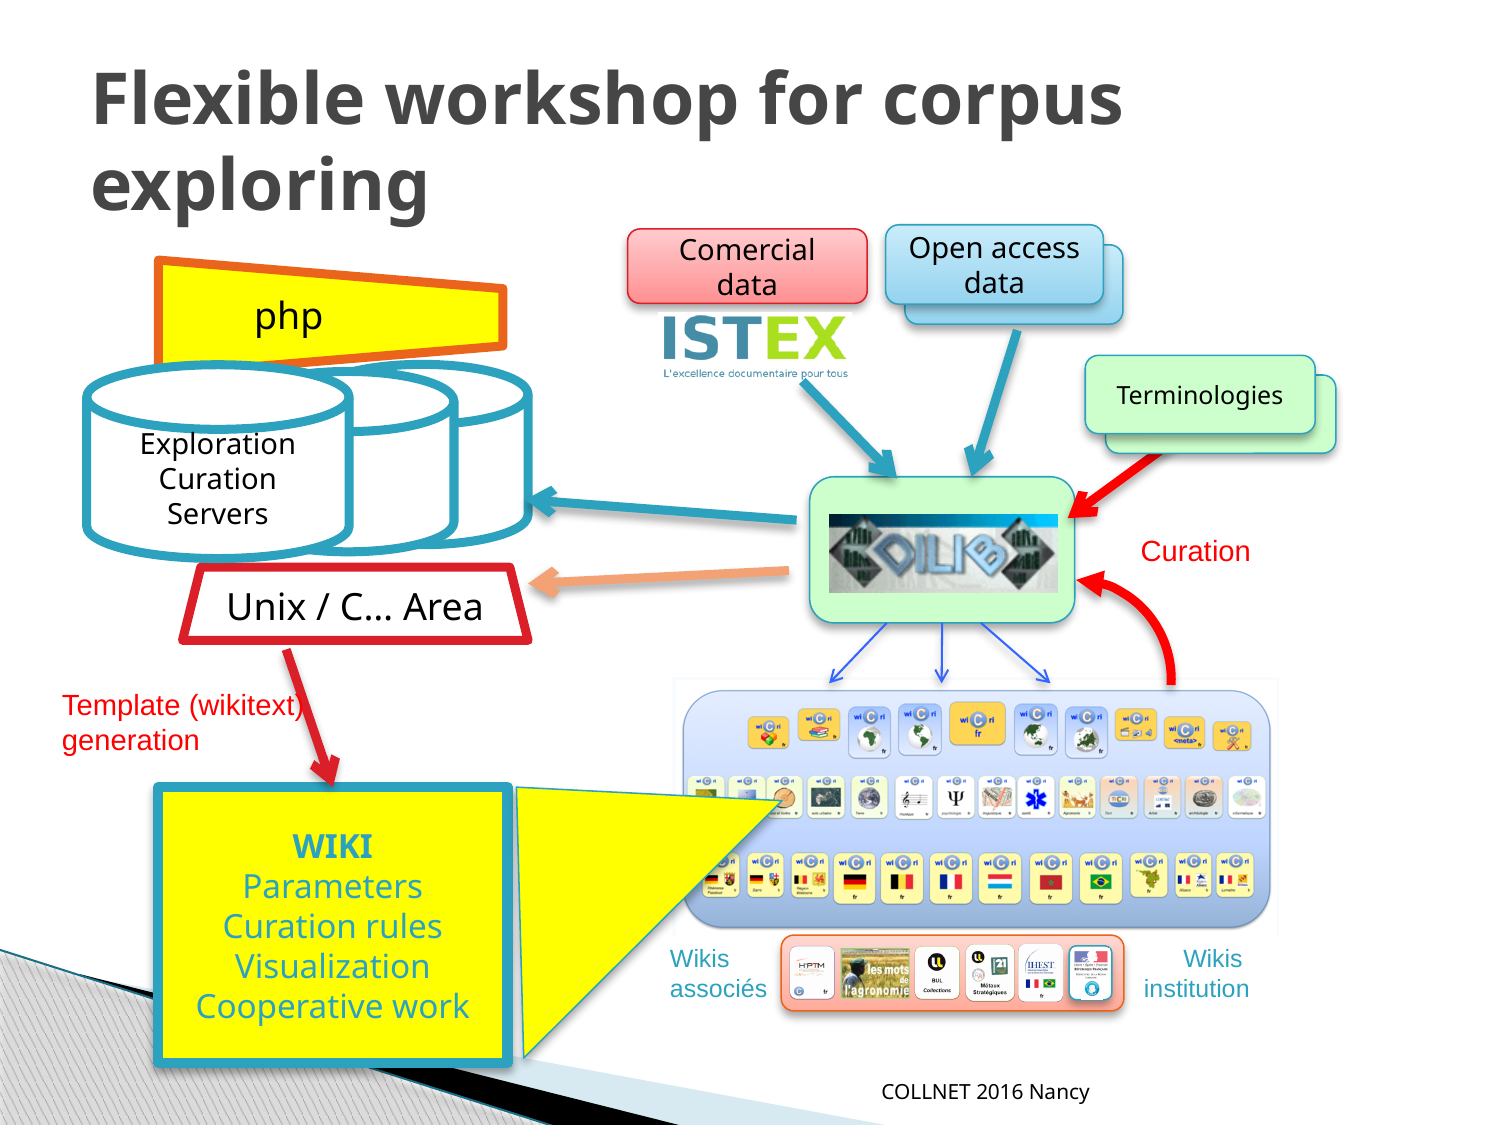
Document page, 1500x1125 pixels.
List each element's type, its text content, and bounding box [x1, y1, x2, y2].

text_box Template (wikitext) generation [47, 678, 280, 764]
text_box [802, 380, 898, 479]
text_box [1085, 355, 1337, 454]
text_box [515, 786, 665, 1059]
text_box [980, 622, 1051, 684]
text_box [1067, 438, 1177, 519]
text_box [971, 329, 1018, 478]
footer COLLNET 2016 Nancy [718, 1051, 1105, 1112]
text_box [827, 624, 889, 683]
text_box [885, 224, 1124, 325]
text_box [315, 364, 529, 545]
text_box [808, 475, 1076, 624]
picture [829, 514, 1058, 593]
title Flexible workshop for corpus exploring [75, 45, 1425, 233]
text_box Exploration Curation Servers [82, 360, 310, 564]
text_box [1076, 570, 1176, 676]
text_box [654, 934, 1265, 1012]
text_box Unix / C… Area [178, 562, 533, 645]
text_box [153, 255, 508, 368]
picture [657, 312, 853, 382]
text_box Comercial data [626, 228, 868, 305]
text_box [525, 499, 797, 521]
text_box Curation [1125, 525, 1267, 575]
picture [671, 676, 1279, 936]
text_box WIKI Parameters Curation rules Visualization Cooperative work [153, 782, 513, 1068]
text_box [241, 371, 455, 553]
text_box php [239, 284, 339, 344]
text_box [527, 570, 790, 584]
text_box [285, 649, 334, 788]
